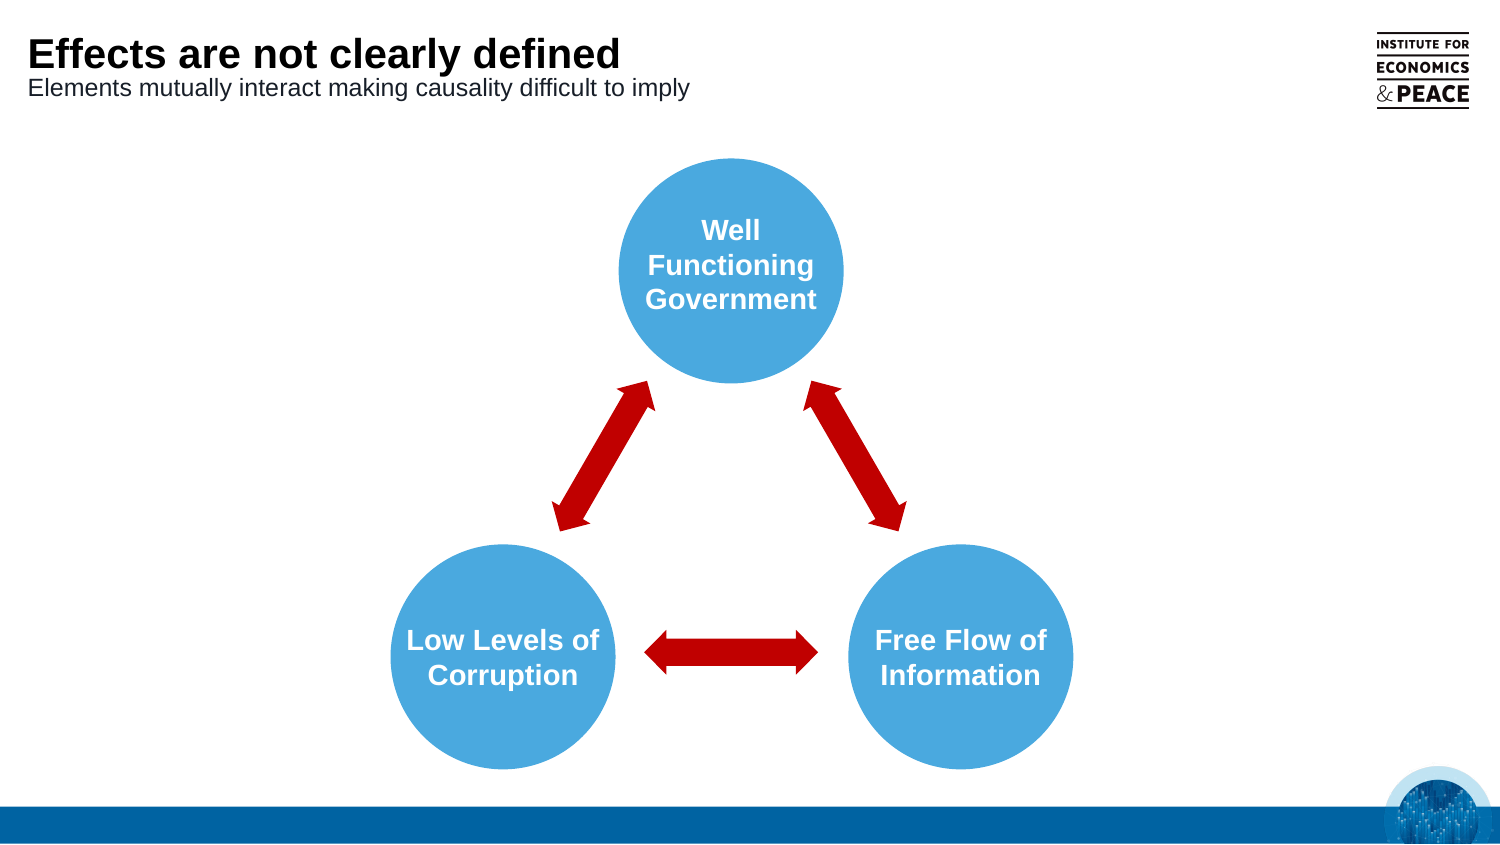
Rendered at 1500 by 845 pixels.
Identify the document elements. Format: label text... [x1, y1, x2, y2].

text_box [390, 544, 616, 770]
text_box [618, 158, 844, 384]
text_box Effects are not clearly defined [27, 32, 753, 78]
picture [1377, 760, 1500, 844]
picture [1377, 32, 1469, 109]
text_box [581, 369, 878, 675]
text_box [848, 544, 1074, 770]
text_box Elements mutually interact making causality difficult to imply [12, 63, 753, 109]
